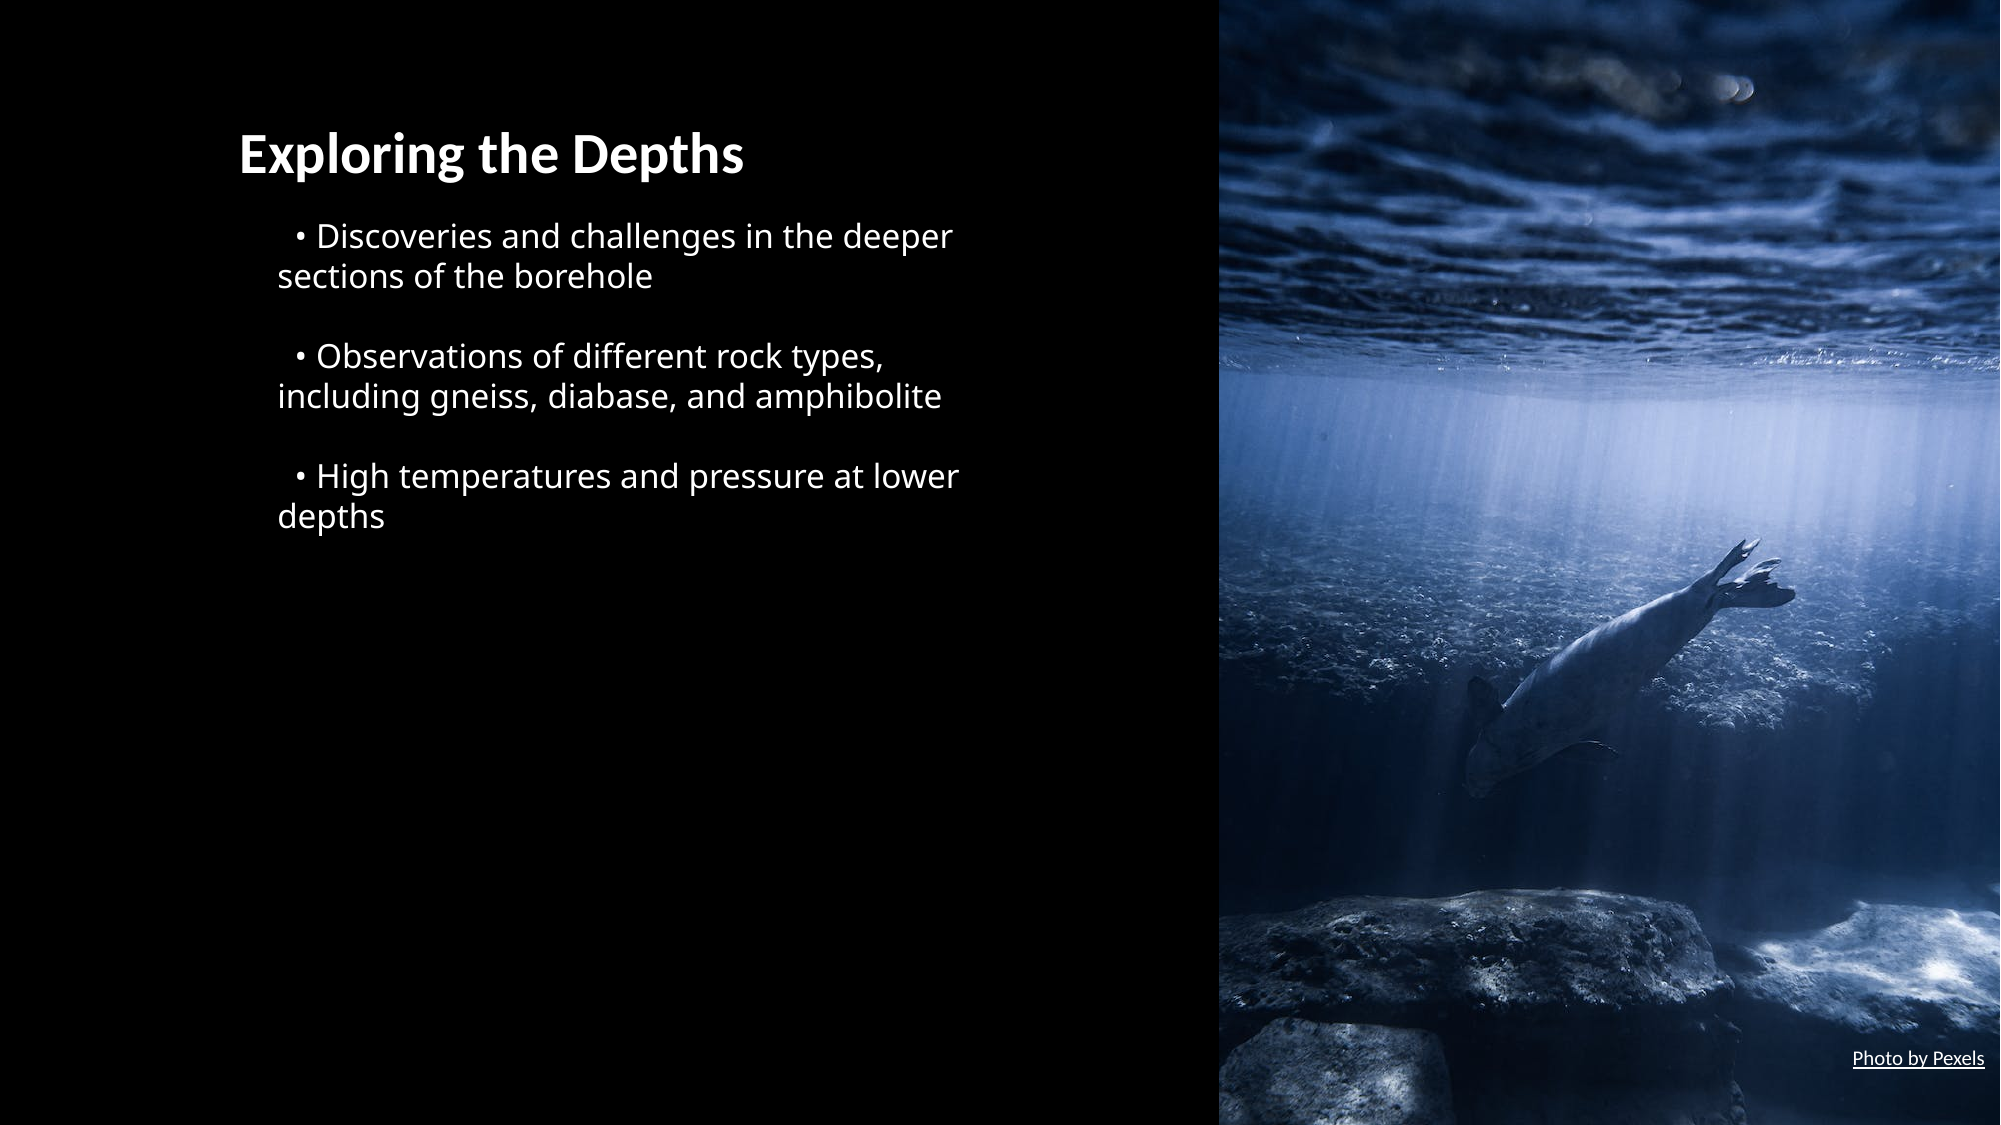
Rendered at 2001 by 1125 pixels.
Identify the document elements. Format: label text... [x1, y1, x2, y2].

picture [1219, 0, 2000, 1125]
text_box Exploring the Depths [225, 112, 1219, 188]
text_box • Discoveries and challenges in the deeper sections of the borehole [262, 217, 1013, 293]
text_box • High temperatures and pressure at lower depths [262, 457, 1013, 533]
text_box • Observations of different rock types, including gneiss, diabase, and amphibolite [262, 337, 1013, 413]
